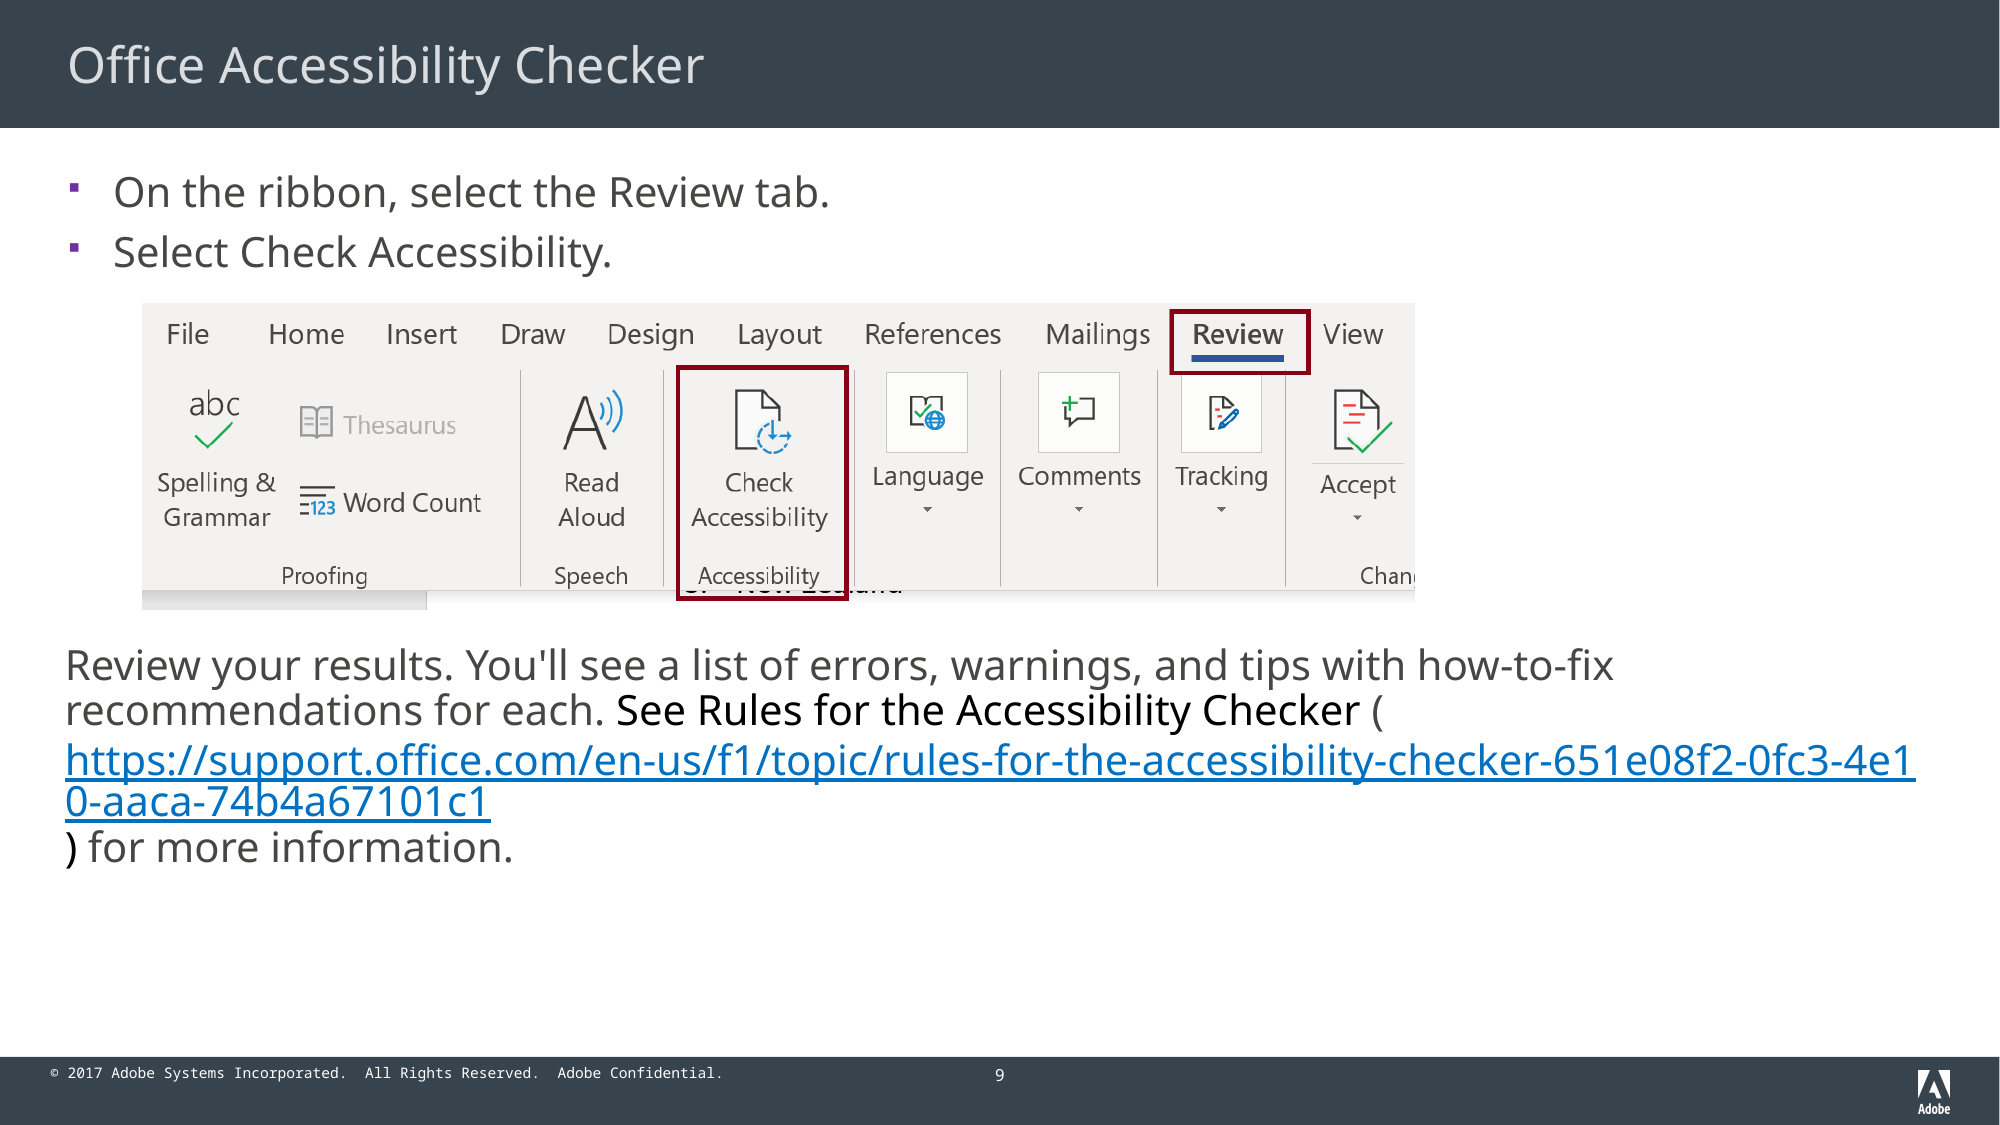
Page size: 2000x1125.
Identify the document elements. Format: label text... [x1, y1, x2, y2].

picture [142, 302, 1415, 610]
picture [1918, 1070, 1950, 1114]
text_box Review your results. You'll see a list of errors, warnings, and tips with how-to-fix recommendations for each. See Rules for the Accessibility Checker (https://support.office.com/en-us/f1/topic/rules-for-the-accessibility-checker-651e08f2-0fc3-4e10-aaca-74b4a67101c1) for more information. [49, 636, 1950, 838]
list On the ribbon, select the Review tab. Select Check Accessibility. [49, 162, 1950, 636]
title Office Accessibility Checker [49, 30, 1950, 98]
slide_number 9 [916, 1062, 1083, 1091]
